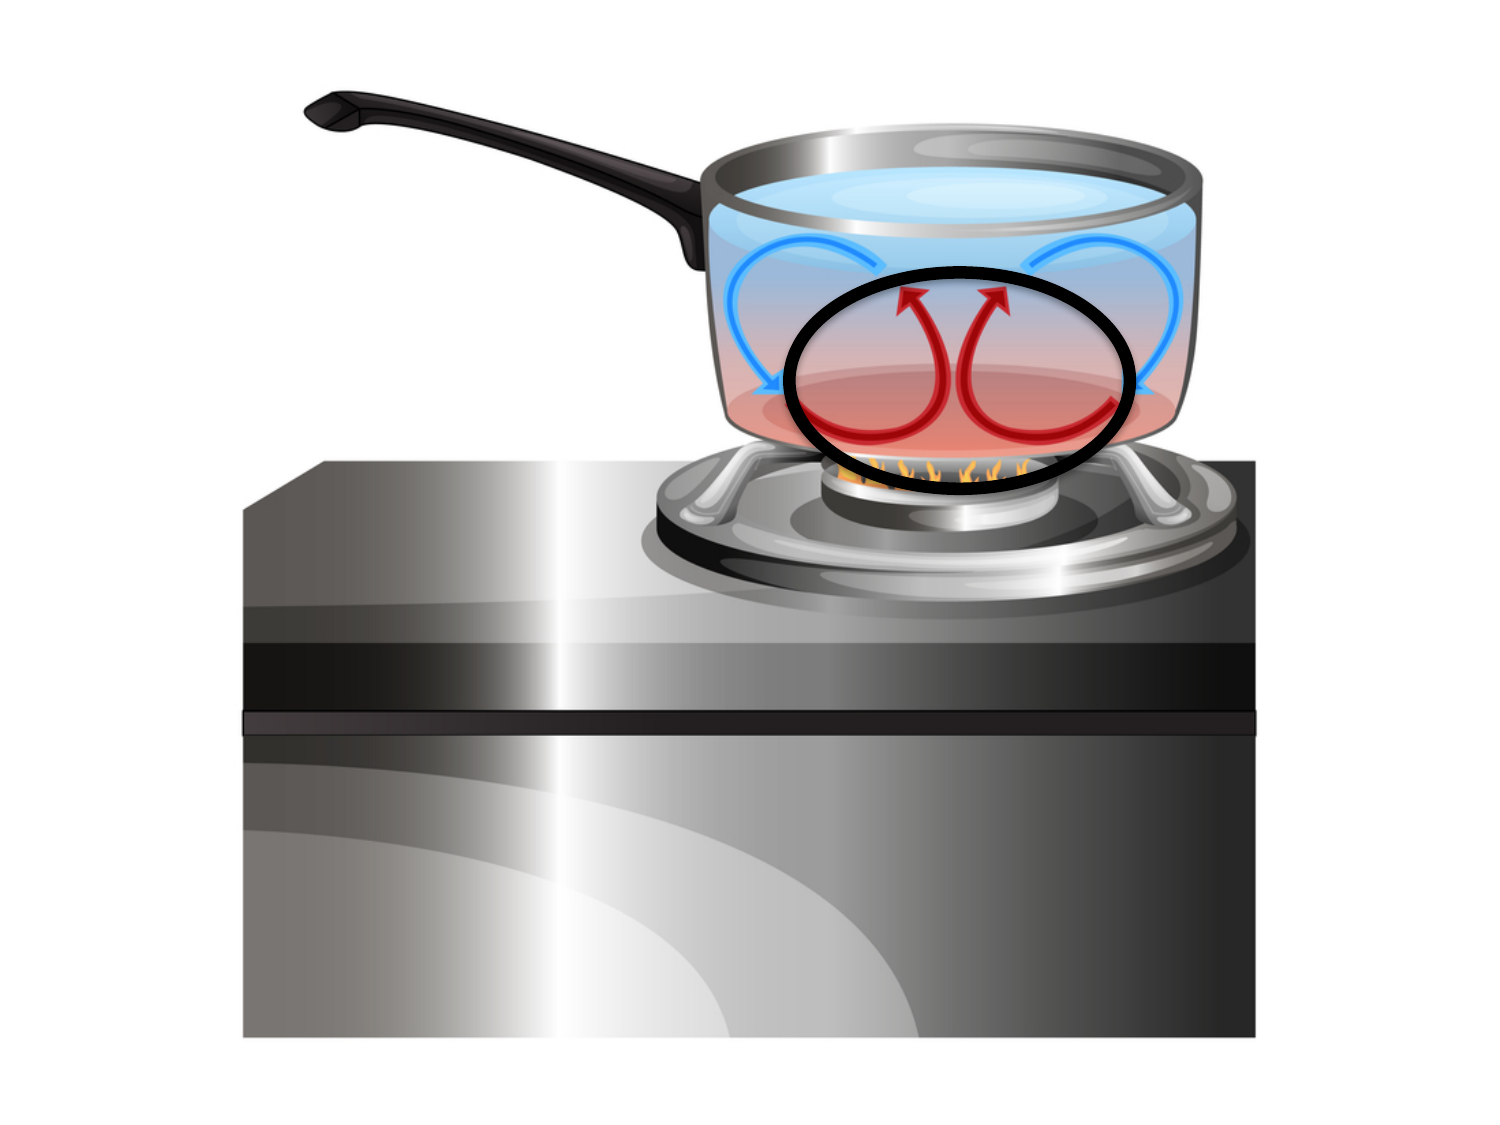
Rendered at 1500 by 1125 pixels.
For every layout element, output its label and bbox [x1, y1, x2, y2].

list [0, 47, 1500, 1084]
